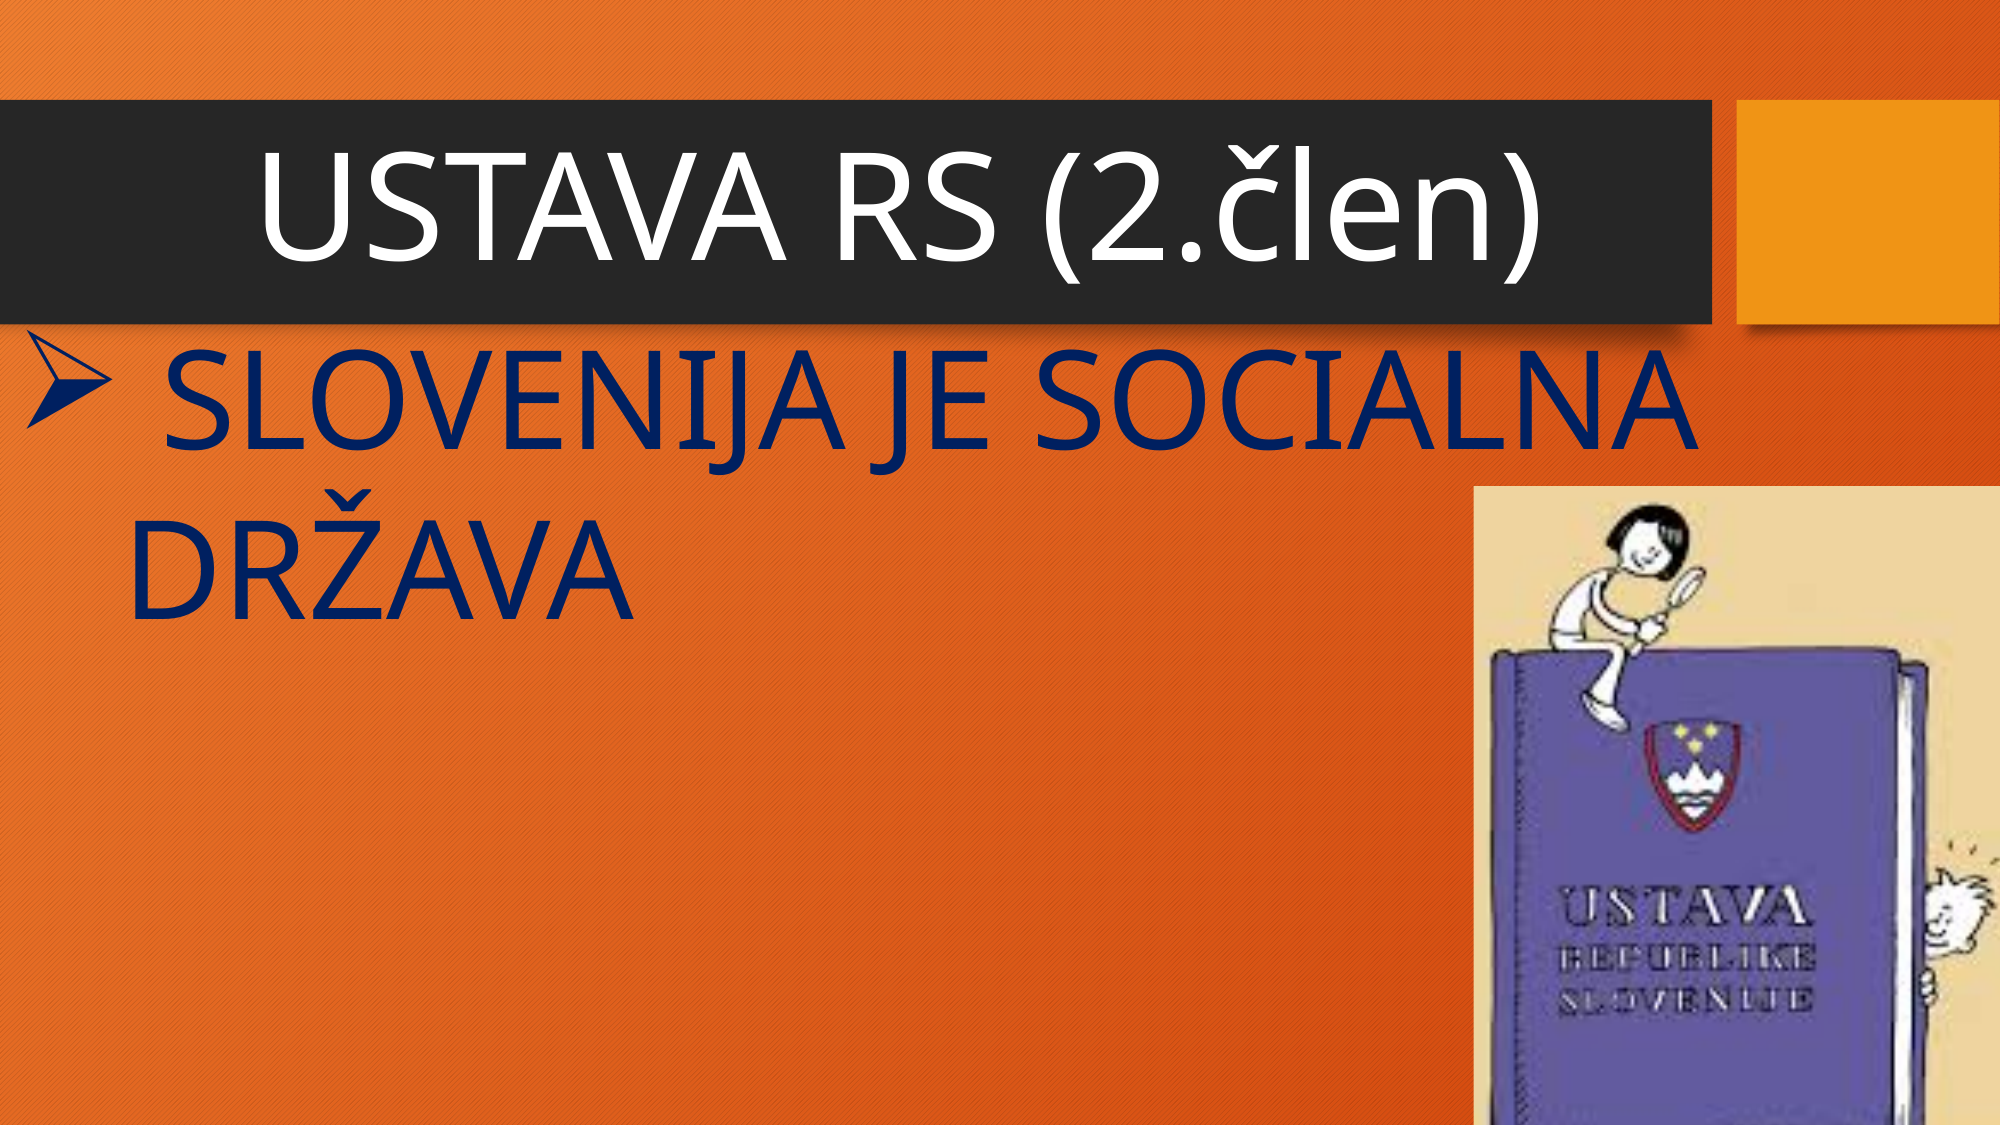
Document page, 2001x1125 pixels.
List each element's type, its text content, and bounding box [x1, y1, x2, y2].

title USTAVA RS (2.člen) [81, 123, 1716, 301]
picture [1473, 486, 2000, 1125]
list SLOVENIJA JE SOCIALNA DRŽAVA [0, 323, 2000, 1125]
